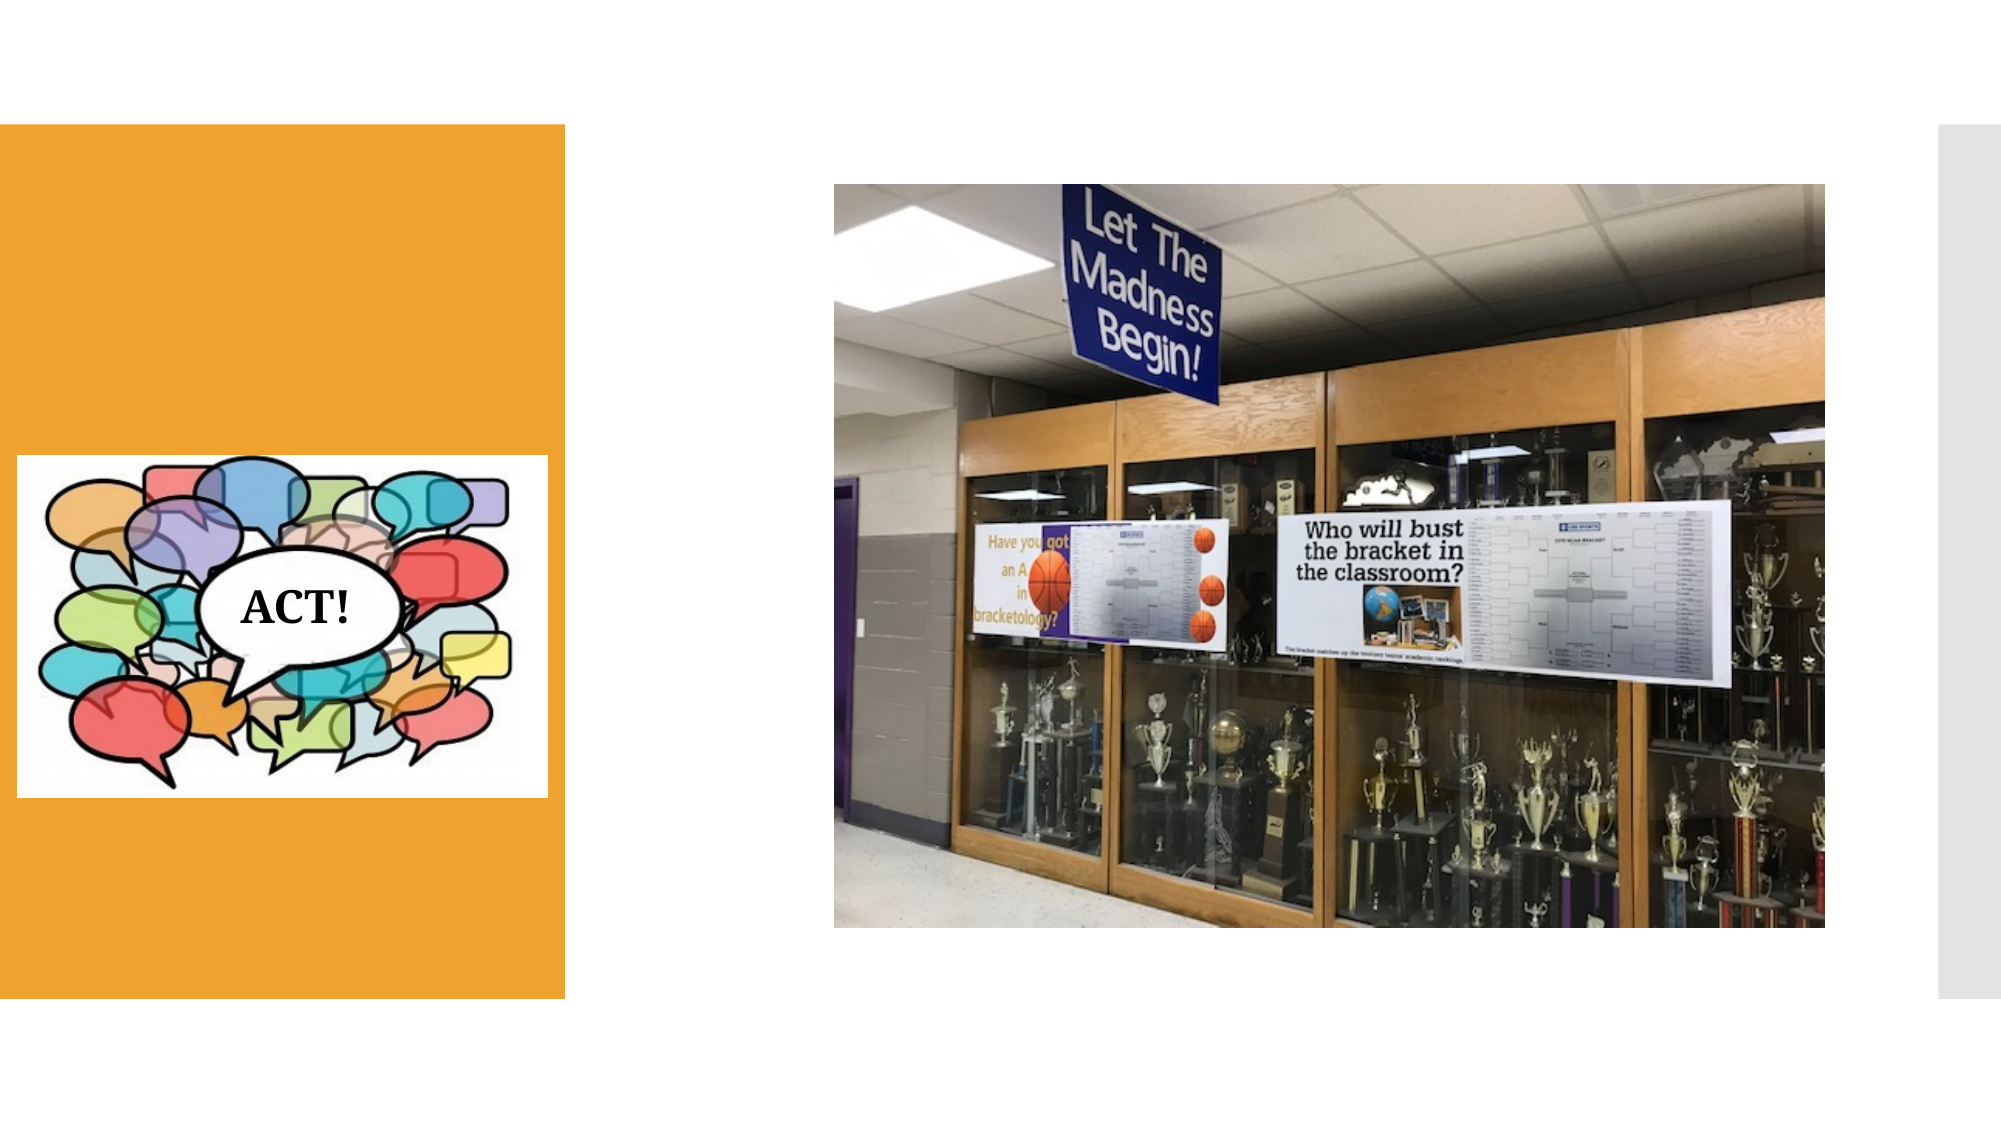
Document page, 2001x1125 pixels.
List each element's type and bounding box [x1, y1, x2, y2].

picture [16, 455, 549, 798]
picture [834, 184, 1826, 928]
